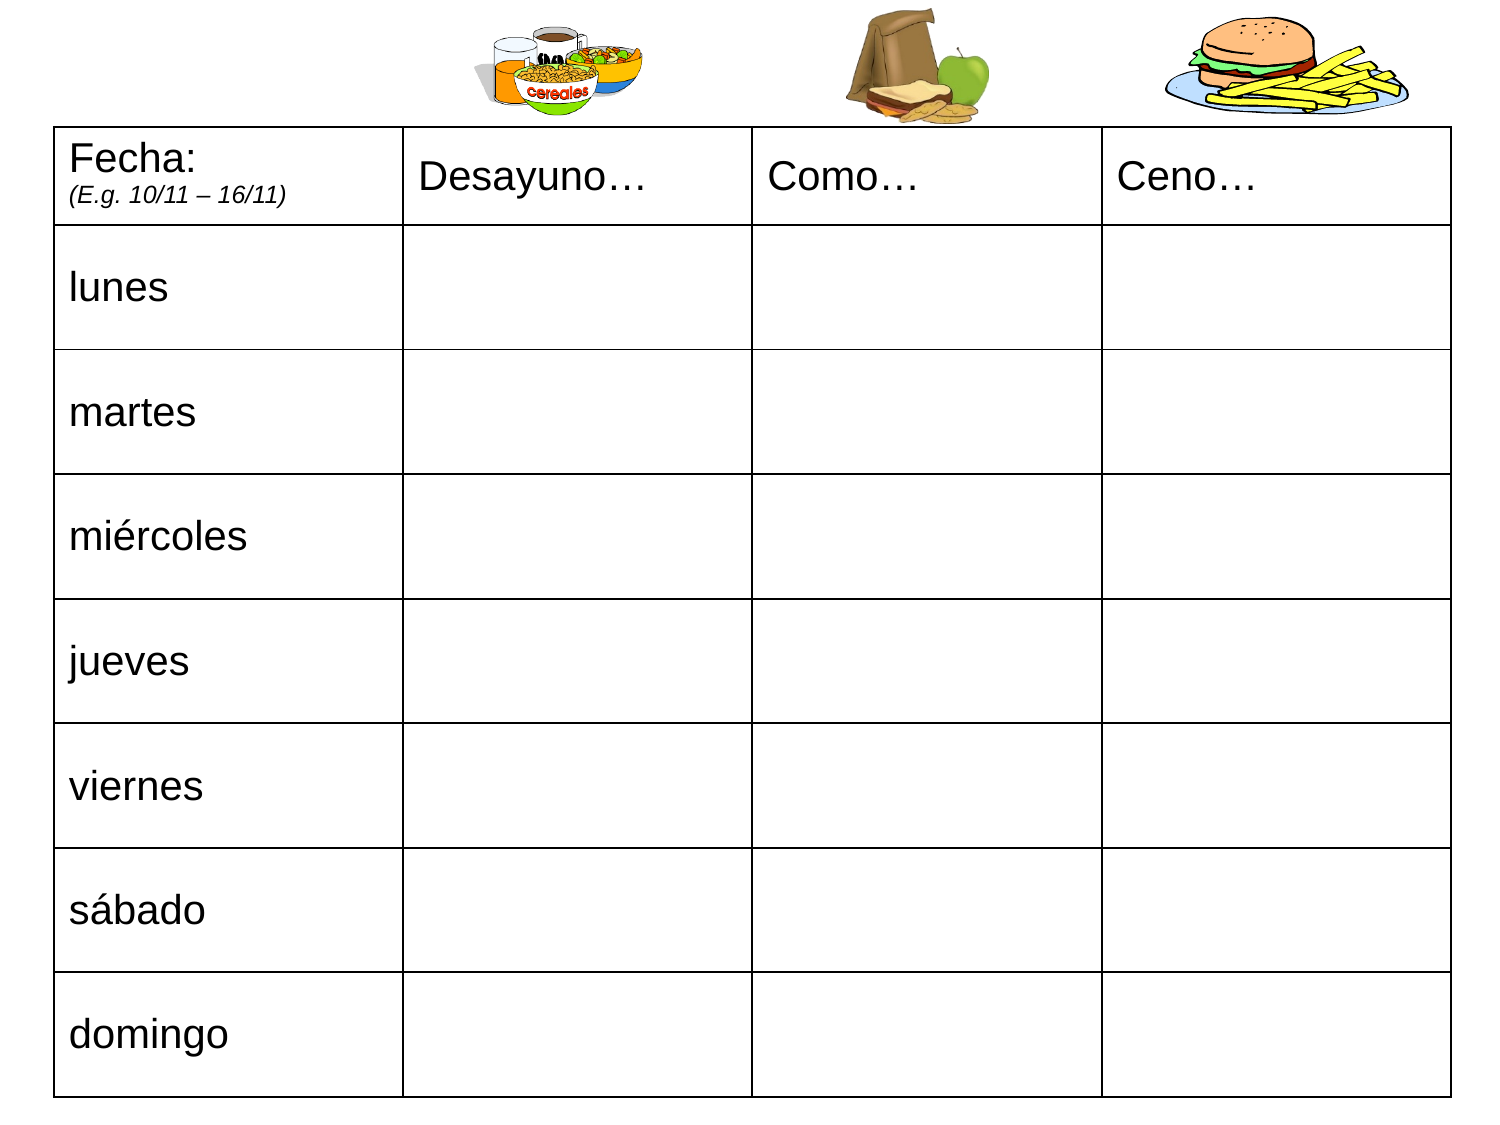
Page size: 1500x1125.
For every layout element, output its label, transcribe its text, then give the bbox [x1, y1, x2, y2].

picture [473, 15, 643, 127]
picture [1152, 11, 1423, 121]
table_cell [404, 475, 751, 598]
table_cell [753, 849, 1101, 971]
table_cell [1103, 350, 1450, 473]
table_cell martes [55, 350, 402, 473]
table_cell [1103, 226, 1450, 349]
table_cell [753, 226, 1101, 349]
table_header Desayuno… [404, 128, 751, 224]
table_cell [404, 350, 751, 473]
table_cell [753, 475, 1101, 598]
picture [846, 8, 989, 124]
table_cell jueves [55, 600, 402, 722]
table_cell [404, 849, 751, 971]
table_cell domingo [55, 973, 402, 1096]
table_cell [753, 724, 1101, 847]
table_cell [404, 973, 751, 1096]
table_header Ceno… [1103, 128, 1450, 224]
table_cell [404, 600, 751, 722]
table_header Fecha: (E.g. 10/11 – 16/11) [55, 128, 402, 224]
table_cell [1103, 973, 1450, 1096]
table_cell [1103, 600, 1450, 722]
table_cell viernes [55, 724, 402, 847]
table_cell [1103, 724, 1450, 847]
table_cell lunes [55, 226, 402, 349]
table_cell [404, 724, 751, 847]
table_cell [753, 350, 1101, 473]
table_header Como… [753, 128, 1101, 224]
table_cell sábado [55, 849, 402, 971]
table_cell [753, 600, 1101, 722]
table_cell [1103, 849, 1450, 971]
table_cell [753, 973, 1101, 1096]
table_cell [404, 226, 751, 349]
table_cell miércoles [55, 475, 402, 598]
table_cell [1103, 475, 1450, 598]
